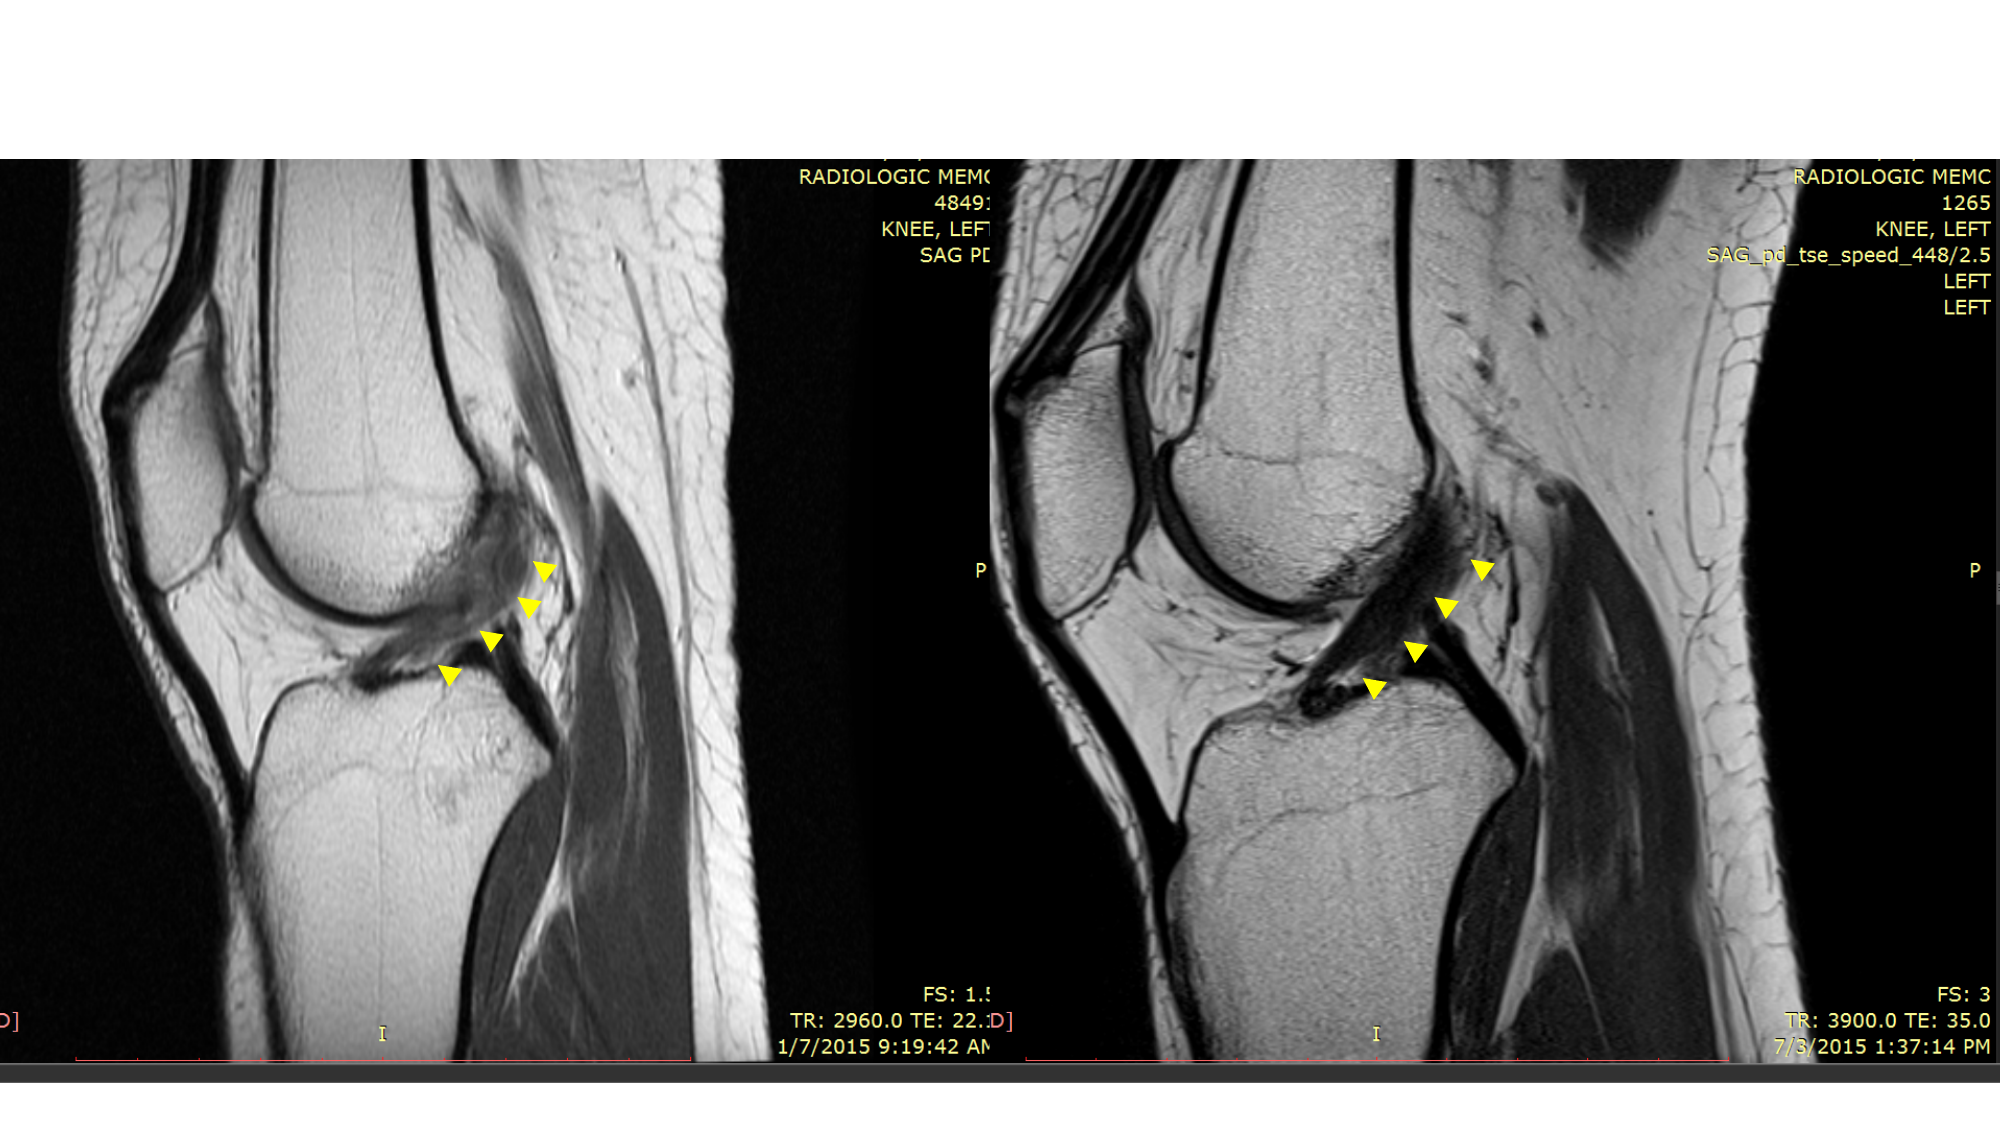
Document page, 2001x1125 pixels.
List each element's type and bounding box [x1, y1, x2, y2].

picture [0, 159, 2000, 1083]
